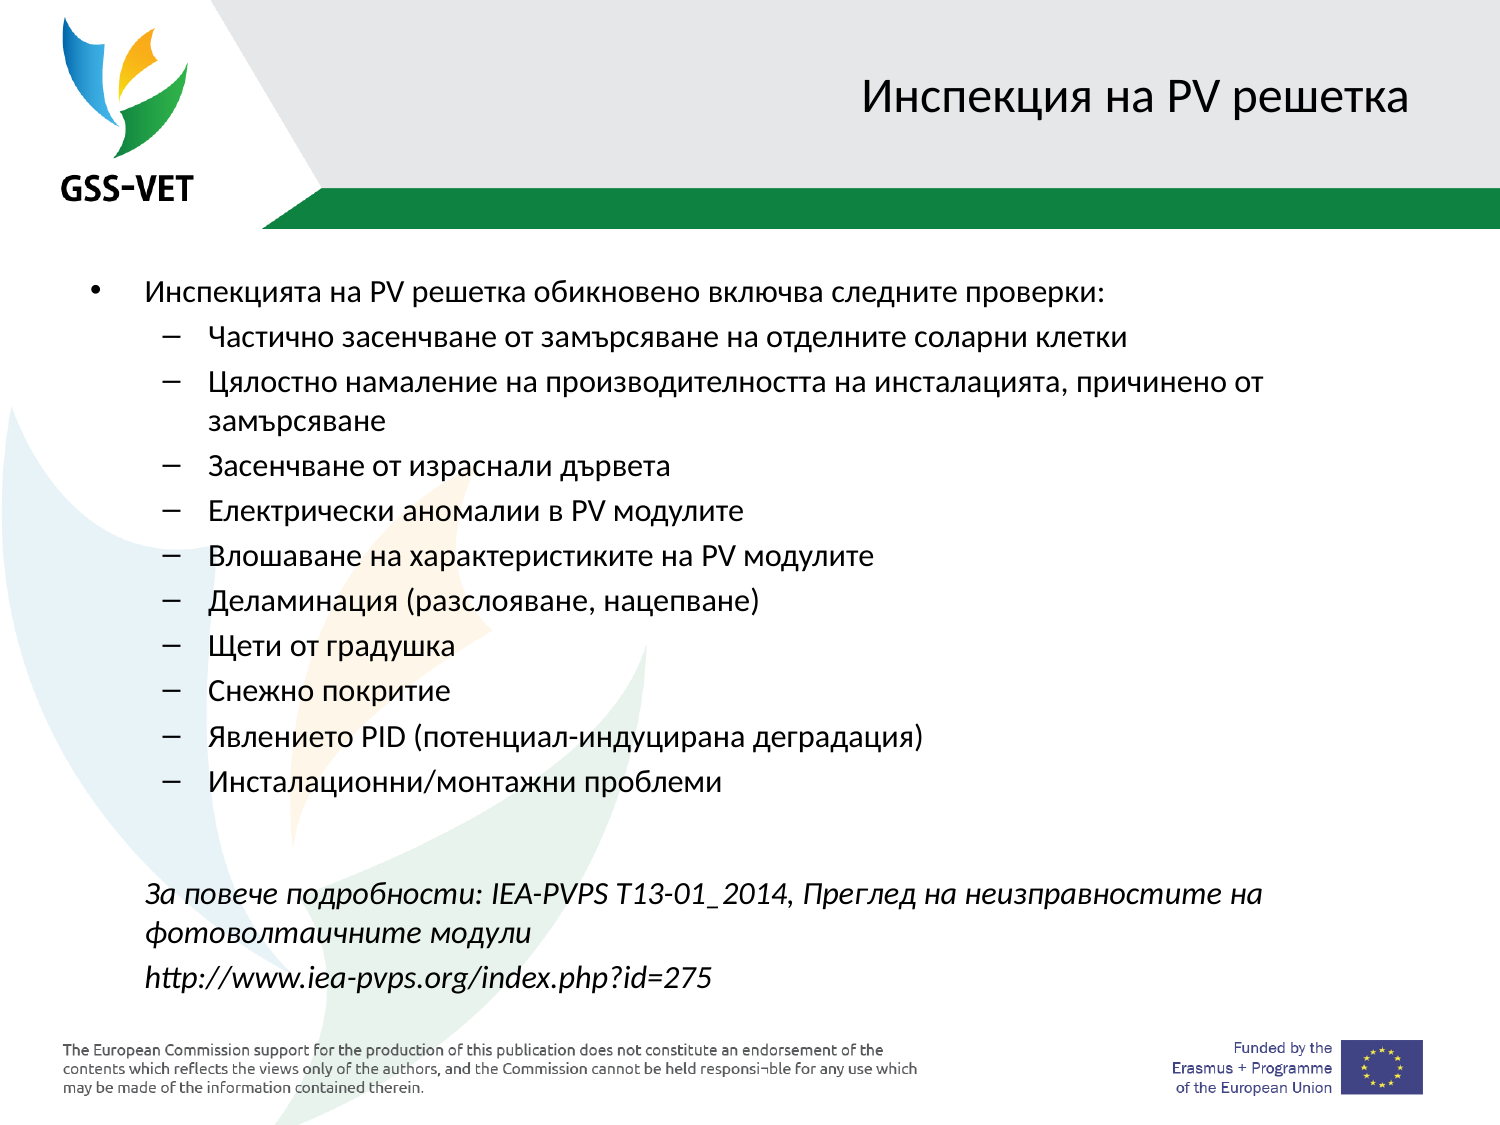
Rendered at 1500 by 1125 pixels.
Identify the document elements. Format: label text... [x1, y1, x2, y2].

title Инспекция на PV решетка [324, 0, 1425, 185]
list Инспекцията на PV решетка обикновено включва следните проверки: Частично засенчване от замърсяване на отделните соларни клетки Цялостно намаление на производителността на инсталацията, причинено от замърсяване Засенчване от израснали дървета Електрически аномалии в PV модулите Влошаване на характеристиките на PV модулите Деламинация (разслояване, нацепване) Щети от градушка Снежно покритие Явлението PID (потенциал-индуцирана деградация) Инсталационни/монтажни проблеми За повече подробности: IEA-PVPS T13-01_2014, Преглед на неизправностите на фотоволтаичните модули http://www.iea-pvps.org/index.php?id=275 [75, 262, 1425, 1005]
picture [0, 0, 1500, 1125]
